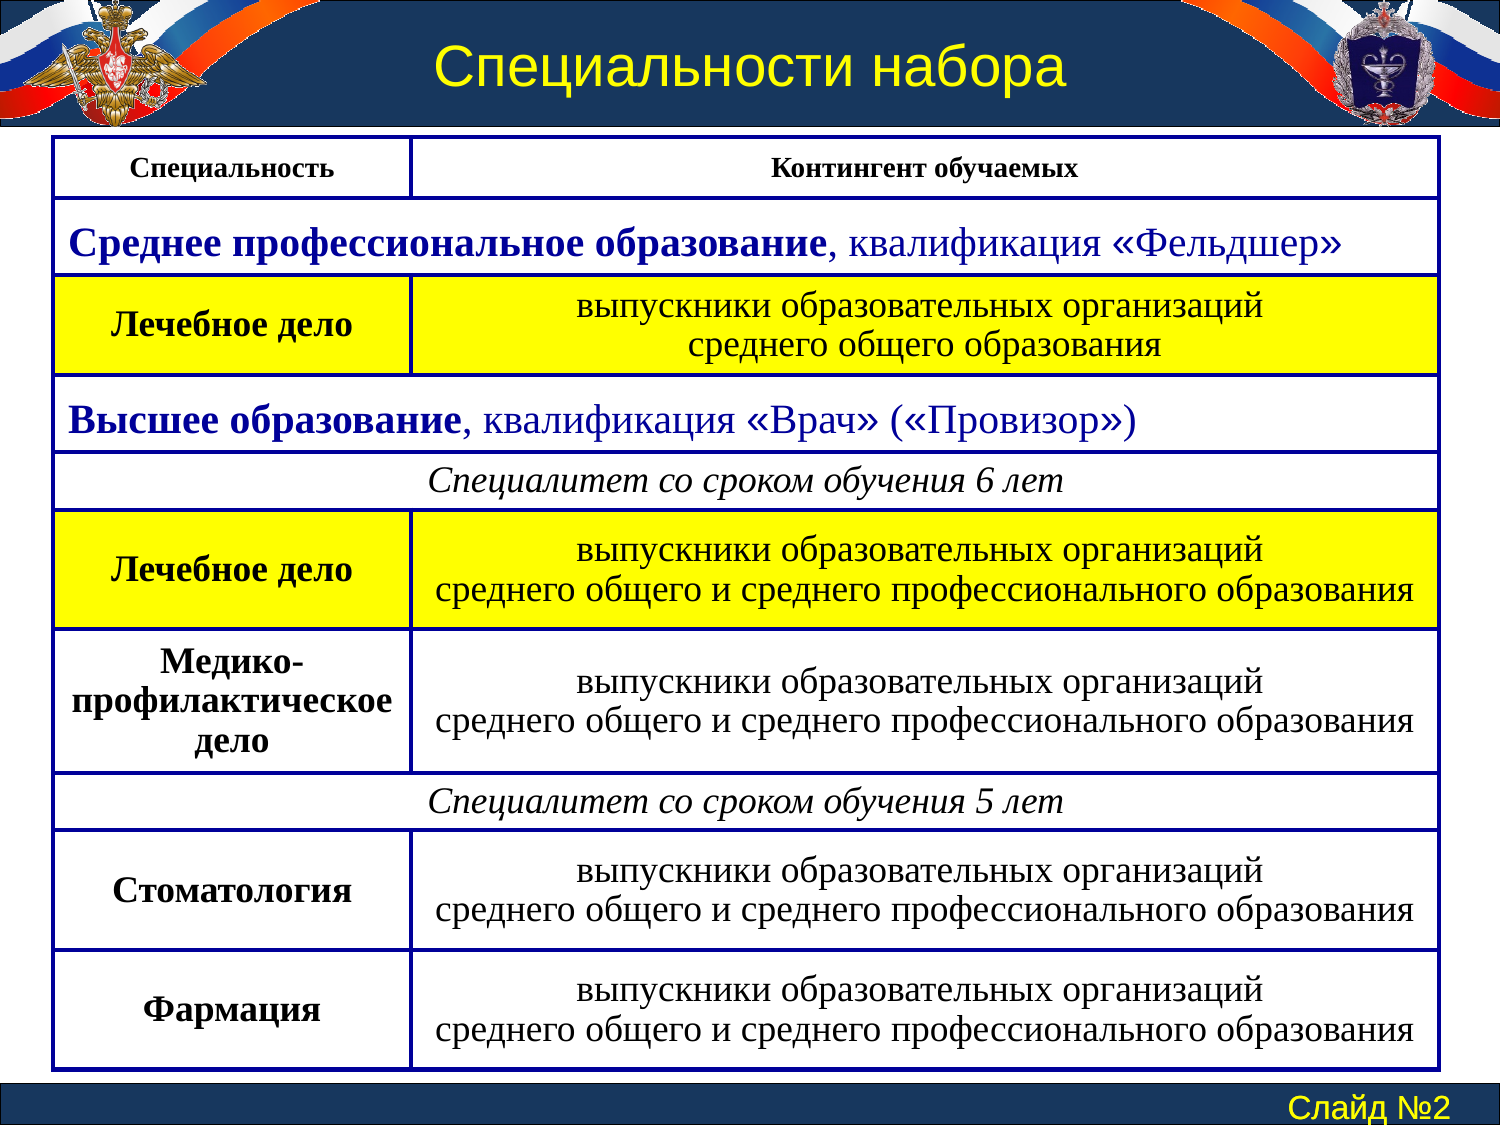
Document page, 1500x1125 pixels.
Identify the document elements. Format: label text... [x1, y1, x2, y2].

table_cell Фармация [55, 952, 409, 1067]
table_cell Среднее профессиональное образование, квалификация «Фельдшер» [55, 200, 1437, 273]
table_cell выпускники образовательных организаций среднего общего образования [413, 277, 1437, 373]
text_box [1493, 1083, 1500, 1125]
table_cell Специалитет со сроком обучения 6 лет [55, 454, 1437, 508]
table_cell выпускники образовательных организаций среднего общего и среднего профессионального образования [413, 952, 1437, 1067]
table_header Специальность [55, 139, 409, 196]
text_box Слайд № [1246, 1082, 1493, 1125]
table_cell выпускники образовательных организаций среднего общего и среднего профессионального образования [413, 832, 1437, 948]
table_cell Лечебное дело [55, 277, 409, 373]
text_box [0, 1083, 1246, 1125]
table_cell выпускники образовательных организаций среднего общего и среднего профессионального образования [413, 631, 1437, 771]
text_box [0, 0, 1500, 128]
table_cell Медико-профилактическое дело [55, 631, 409, 771]
table_cell выпускники образовательных организаций среднего общего и среднего профессионального образования [413, 512, 1437, 627]
table_cell Специалитет со сроком обучения 5 лет [55, 775, 1437, 828]
table_cell Высшее образование, квалификация «Врач» («Провизор») [55, 377, 1437, 450]
table_cell Лечебное дело [55, 512, 409, 627]
table_cell Стоматология [55, 832, 409, 948]
table_header Контингент обучаемых [413, 139, 1437, 196]
